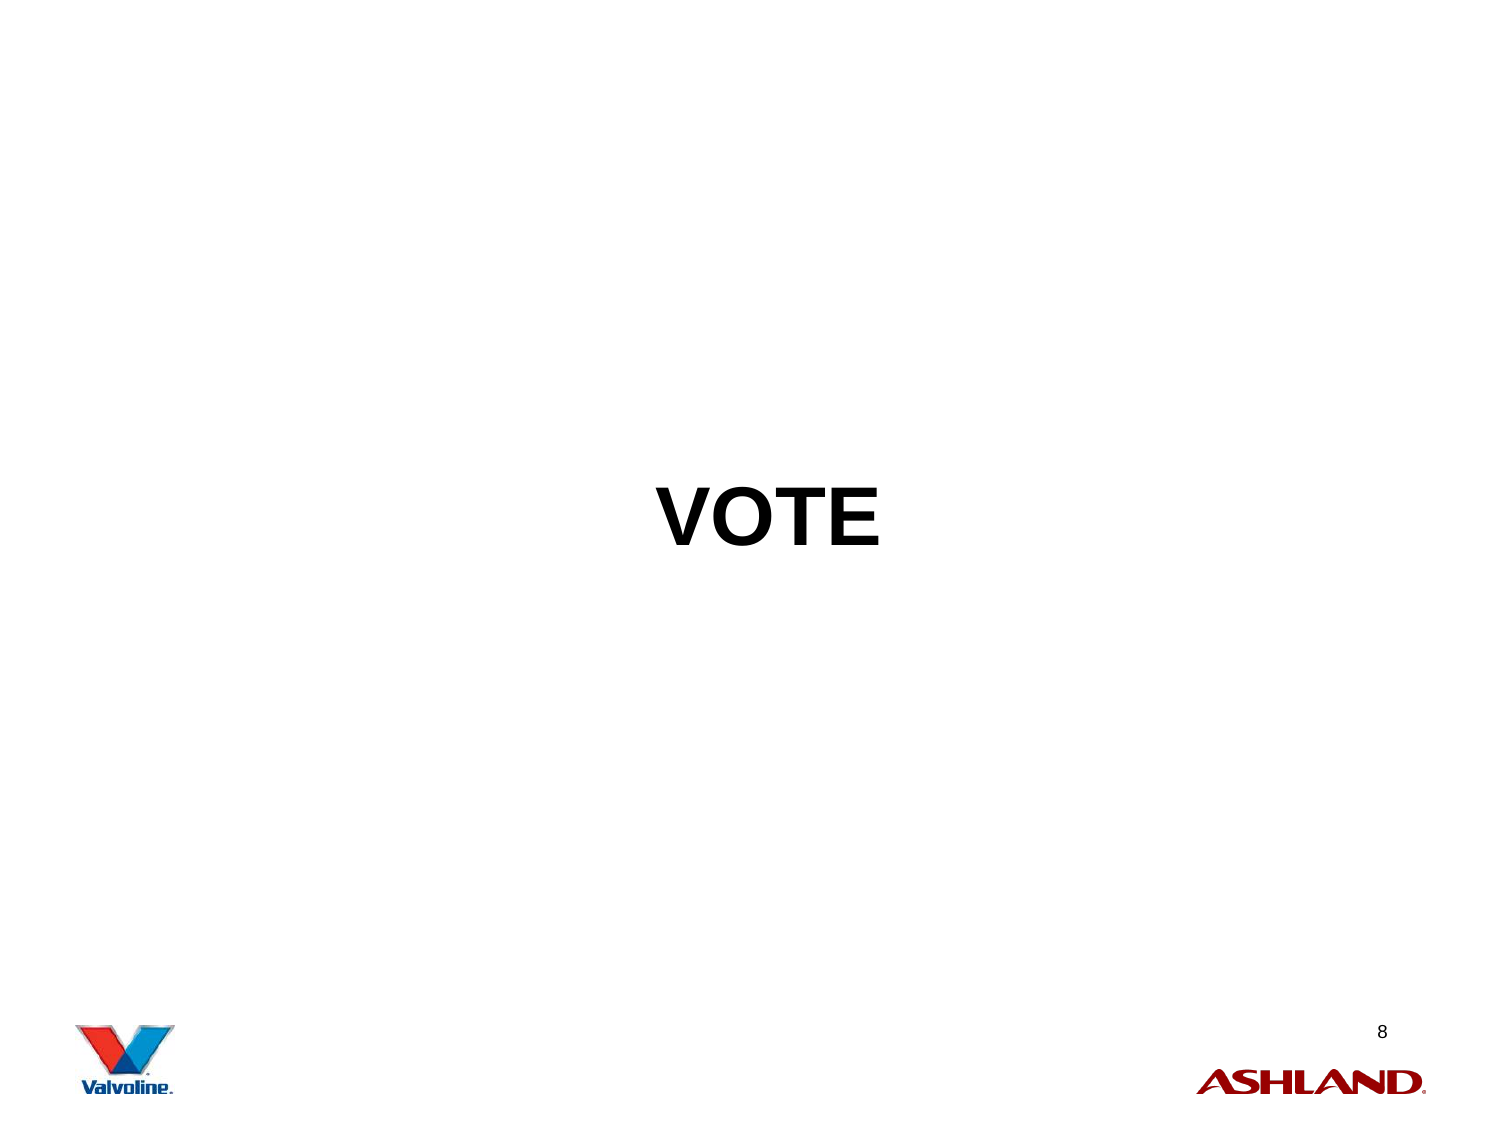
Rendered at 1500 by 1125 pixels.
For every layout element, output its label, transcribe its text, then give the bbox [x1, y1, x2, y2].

picture [75, 1025, 175, 1094]
title vote [130, 462, 1406, 564]
picture [1196, 1069, 1426, 1094]
